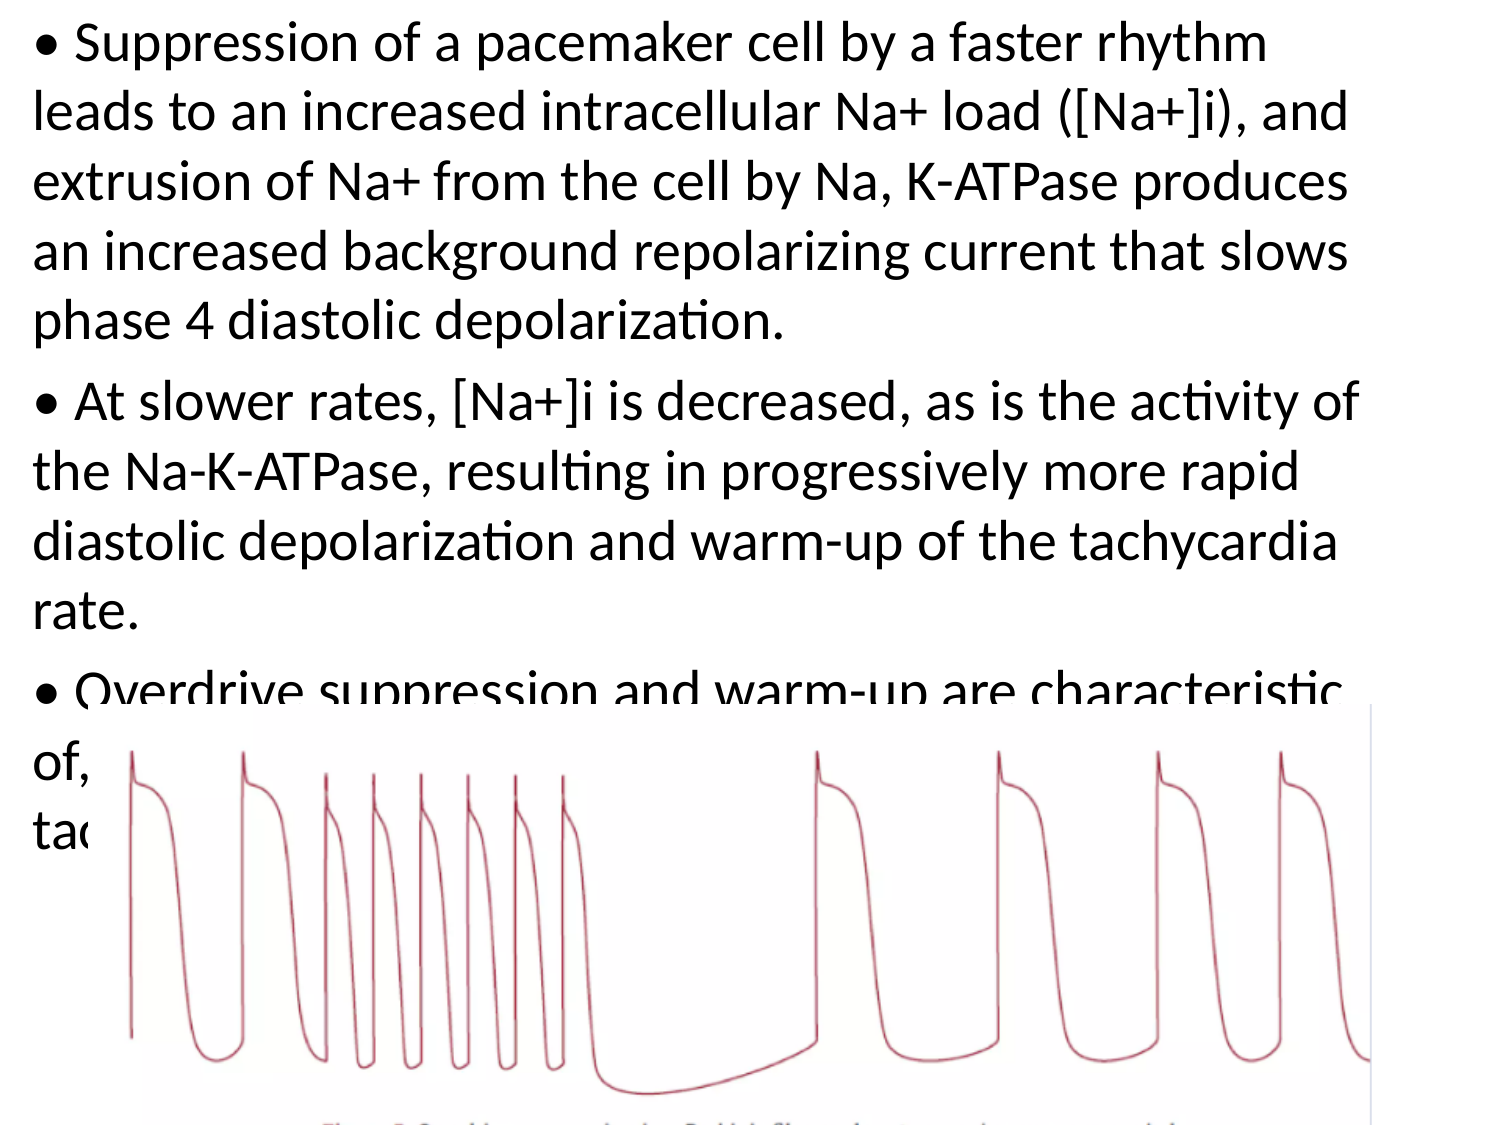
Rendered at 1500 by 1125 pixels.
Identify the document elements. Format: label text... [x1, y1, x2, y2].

picture [88, 703, 1386, 1125]
list • Suppression of a pacemaker cell by a faster rhythm leads to an increased intracellular Na+ load ([Na+]i), and extrusion of Na+ from the cell by Na, K-ATPase produces an increased background repolarizing current that slows phase 4 diastolic depolarization. • At slower rates, [Na+]i is decreased, as is the activity of the Na-K-ATPase, resulting in progressively more rapid diastolic depolarization and warm-up of the tachycardia rate. • Overdrive suppression and warm-up are characteristic of, but may not be observed in, all automatic tachycardias. [17, 0, 1417, 872]
